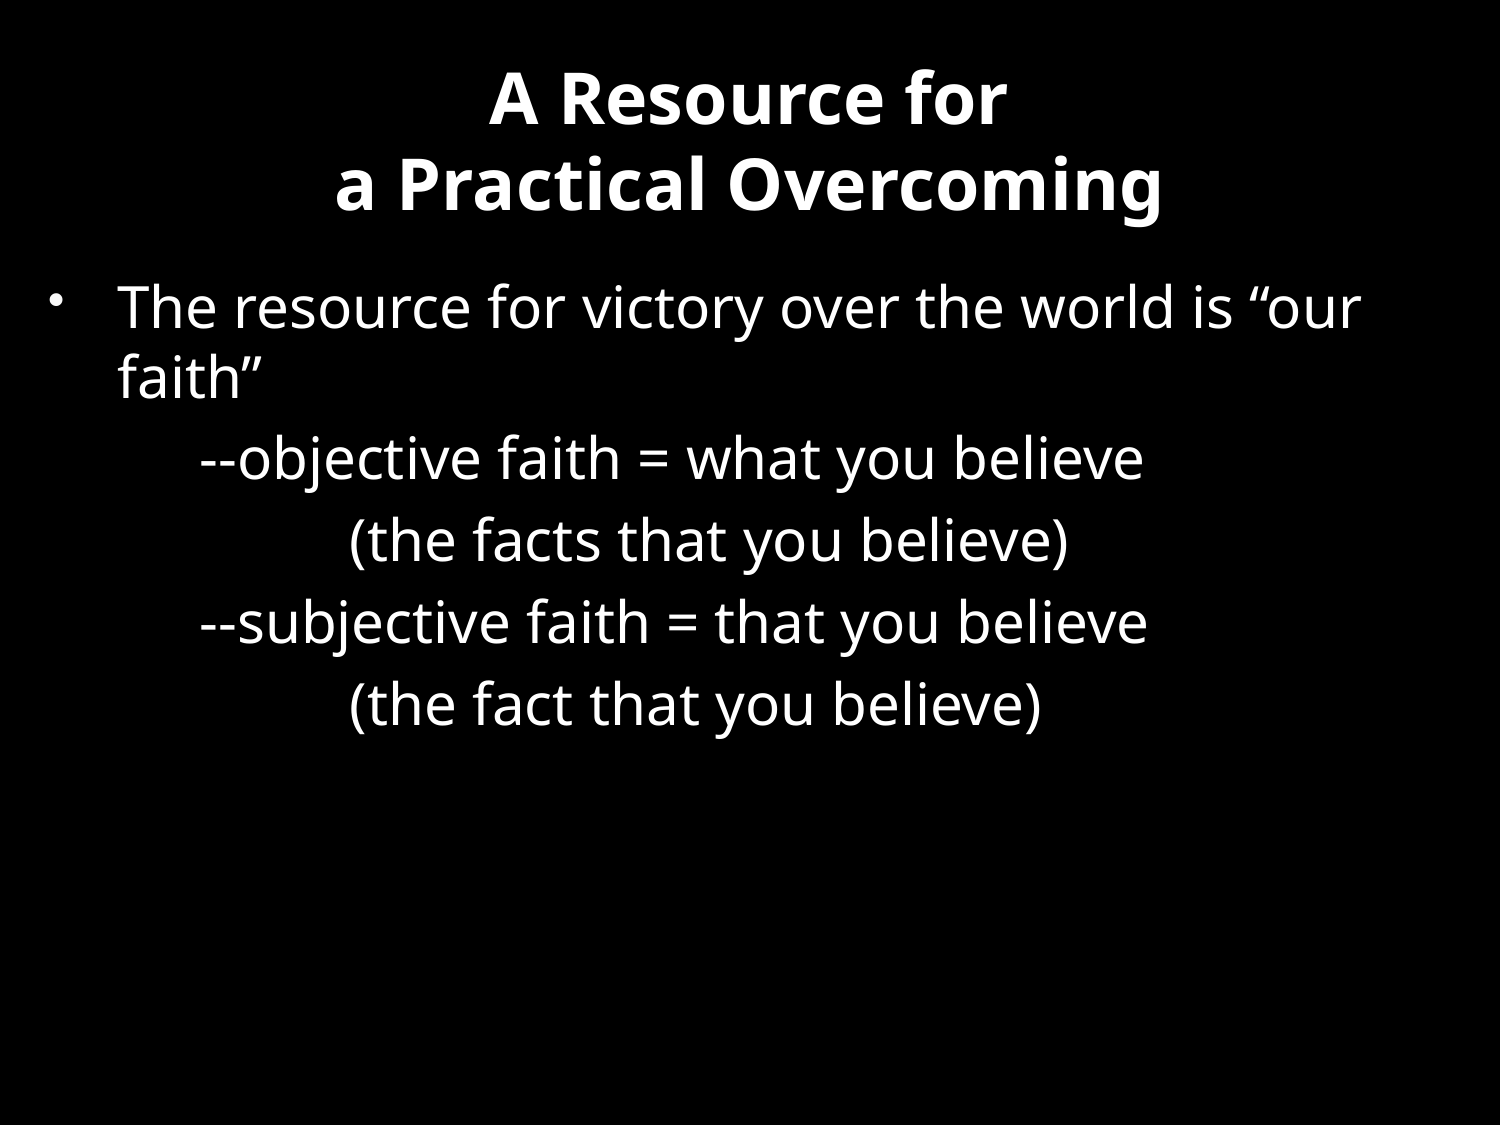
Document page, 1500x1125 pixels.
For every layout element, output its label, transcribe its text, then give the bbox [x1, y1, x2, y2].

title A Resource for a Practical Overcoming [75, 45, 1425, 233]
list The resource for victory over the world is “our faith” --objective faith = what you believe (the facts that you believe) --subjective faith = that you believe (the fact that you believe) [12, 262, 1500, 1035]
